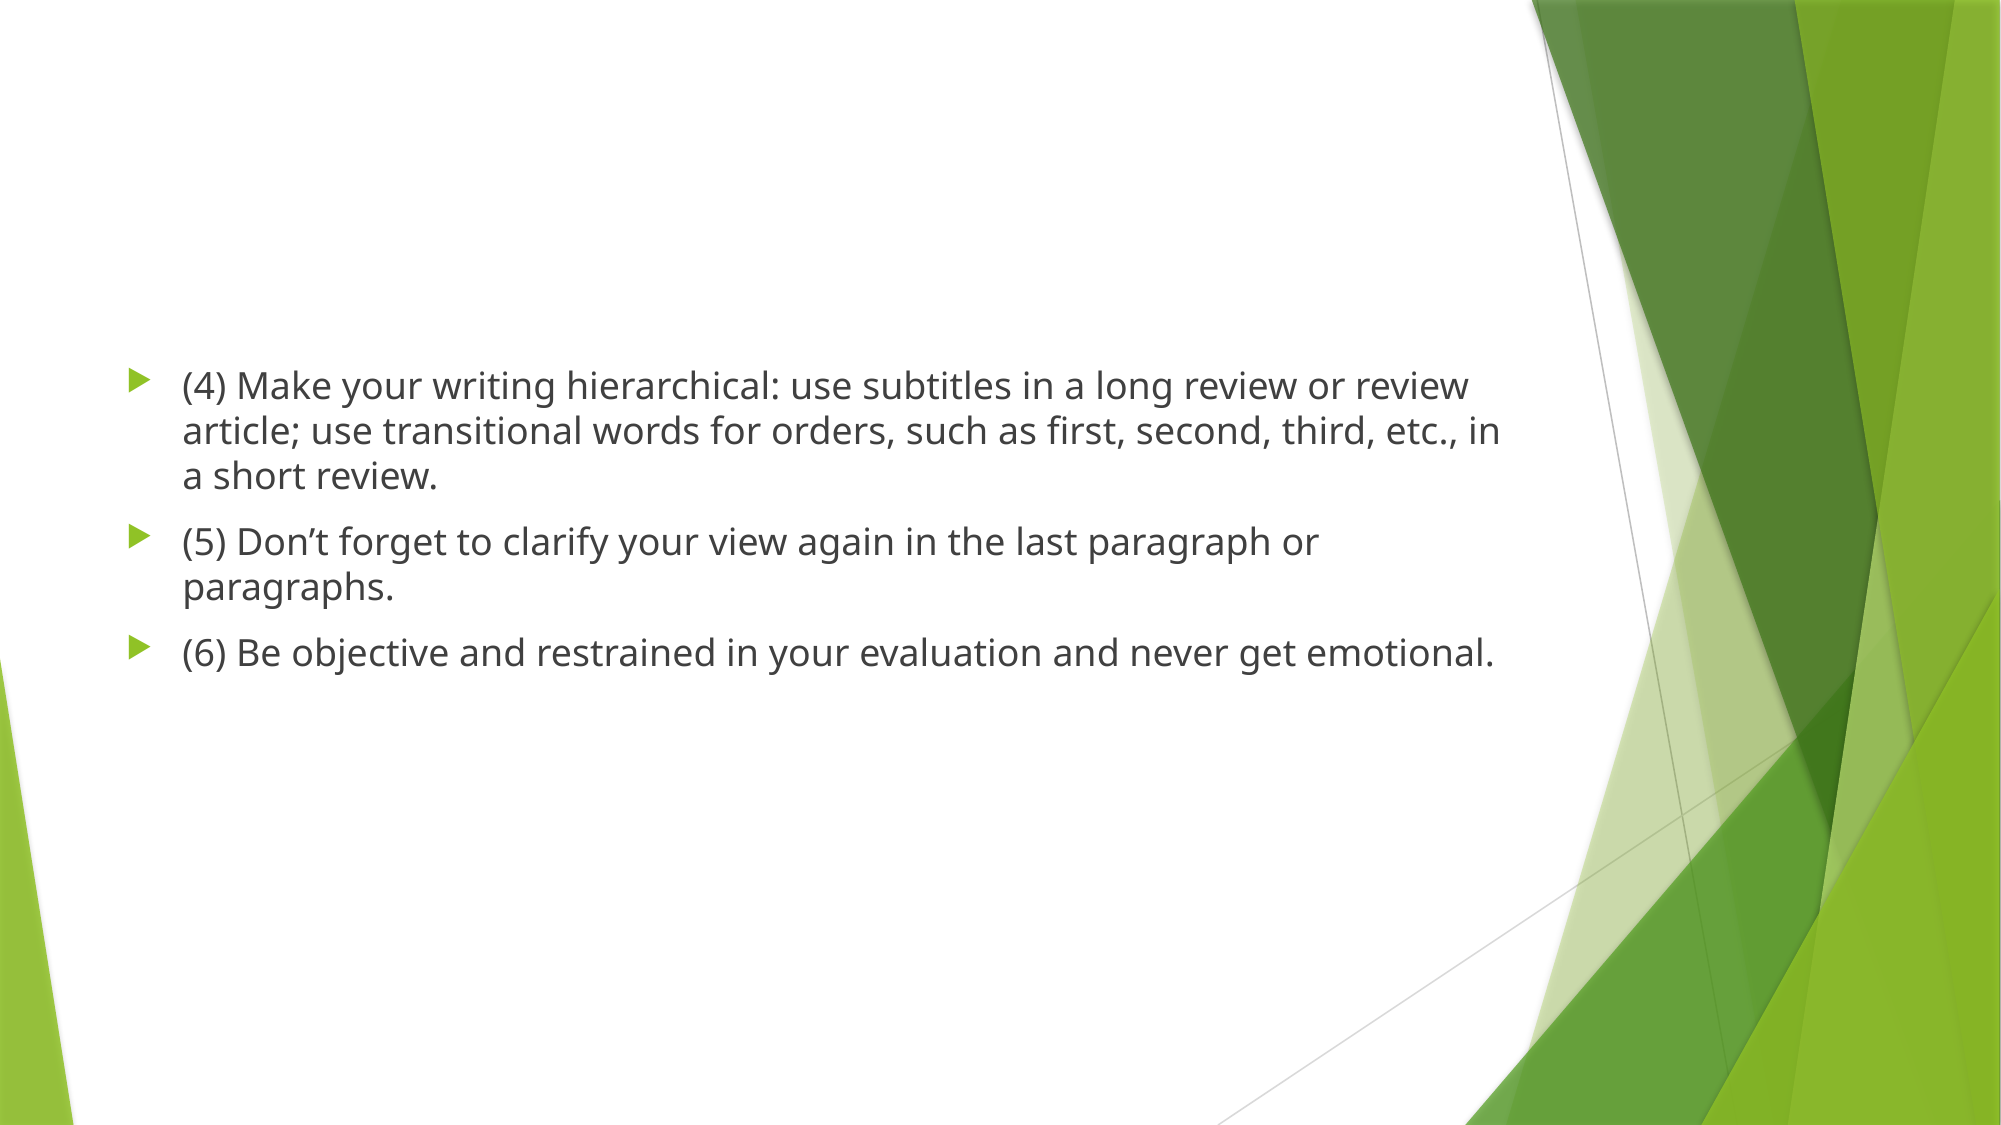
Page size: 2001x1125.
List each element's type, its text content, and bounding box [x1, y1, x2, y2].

list (4) Make your writing hierarchical: use subtitles in a long review or review article; use transitional words for orders, such as first, second, third, etc., in a short review. (5) Don’t forget to clarify your view again in the last paragraph or paragraphs. (6) Be objective and restrained in your evaluation and never get emotional. [111, 354, 1522, 992]
